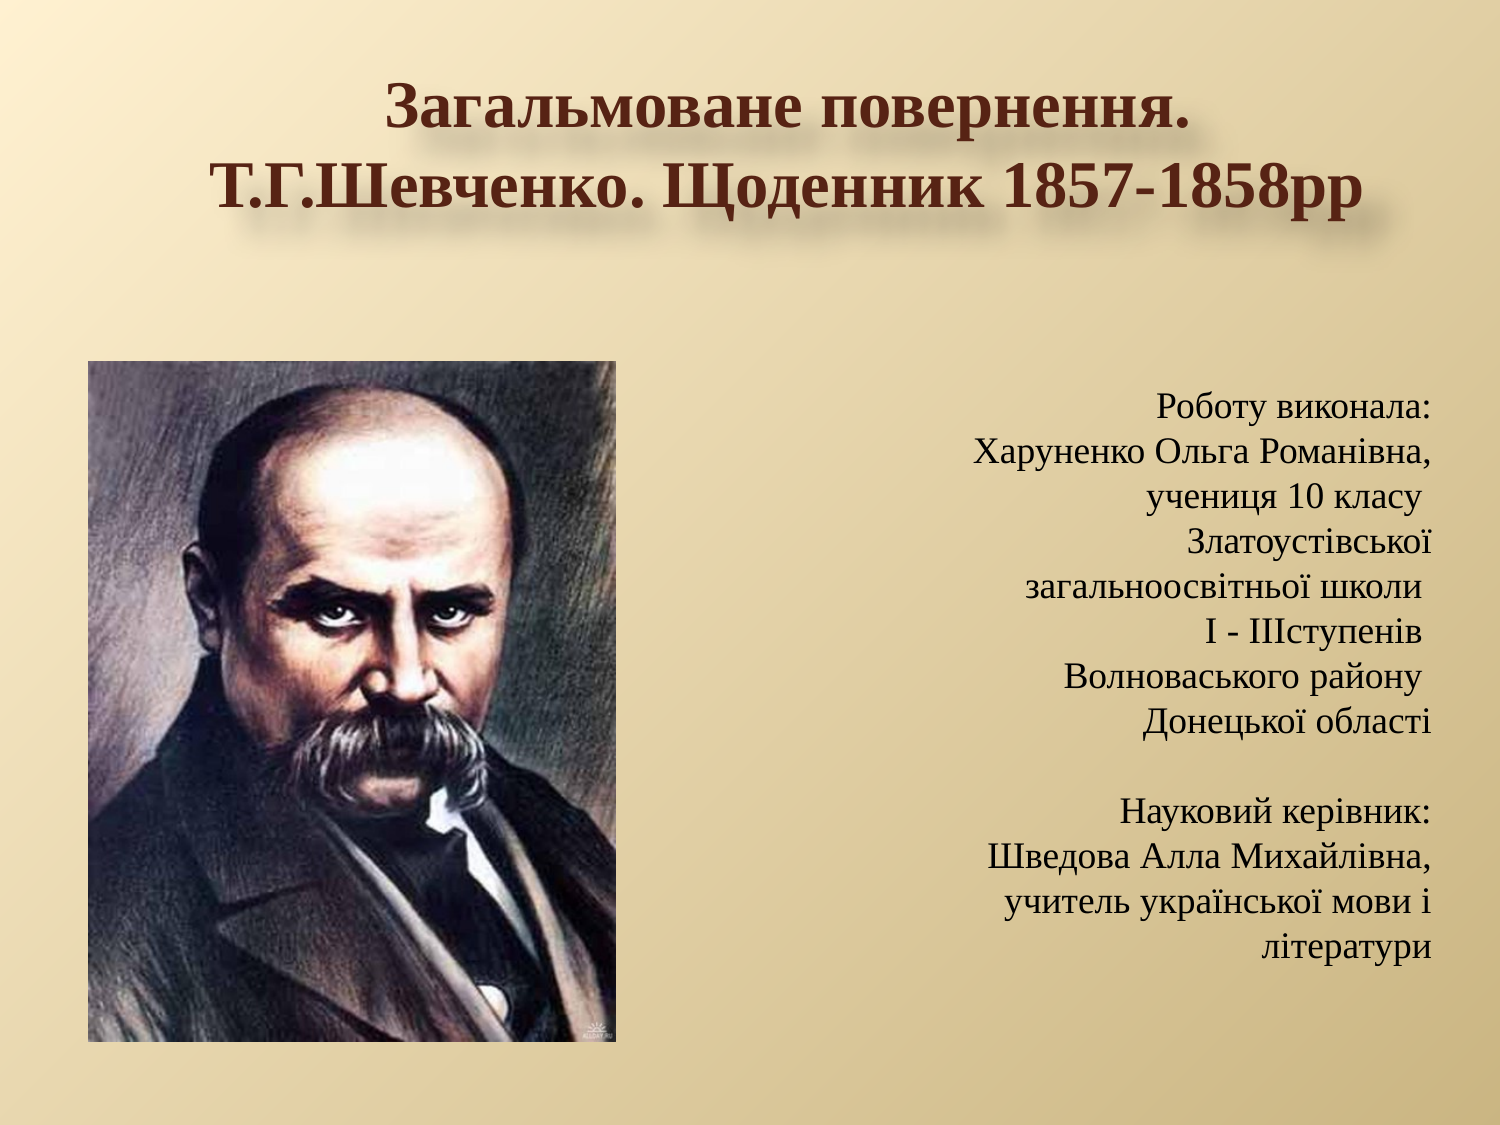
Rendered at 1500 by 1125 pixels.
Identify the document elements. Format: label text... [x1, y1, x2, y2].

text_box Роботу виконала: Харуненко Ольга Романівна, учениця 10 класу Златоустівської загальноосвітньої школи І - ІІІступенів Волноваського району Донецької області Науковий керівник: Шведова Алла Михайлівна, учитель української мови і літератури [903, 373, 1447, 974]
title Загальмоване повернення. Т.Г.Шевченко. Щоденник 1857-1858рр [147, 30, 1429, 308]
picture [88, 361, 617, 1042]
